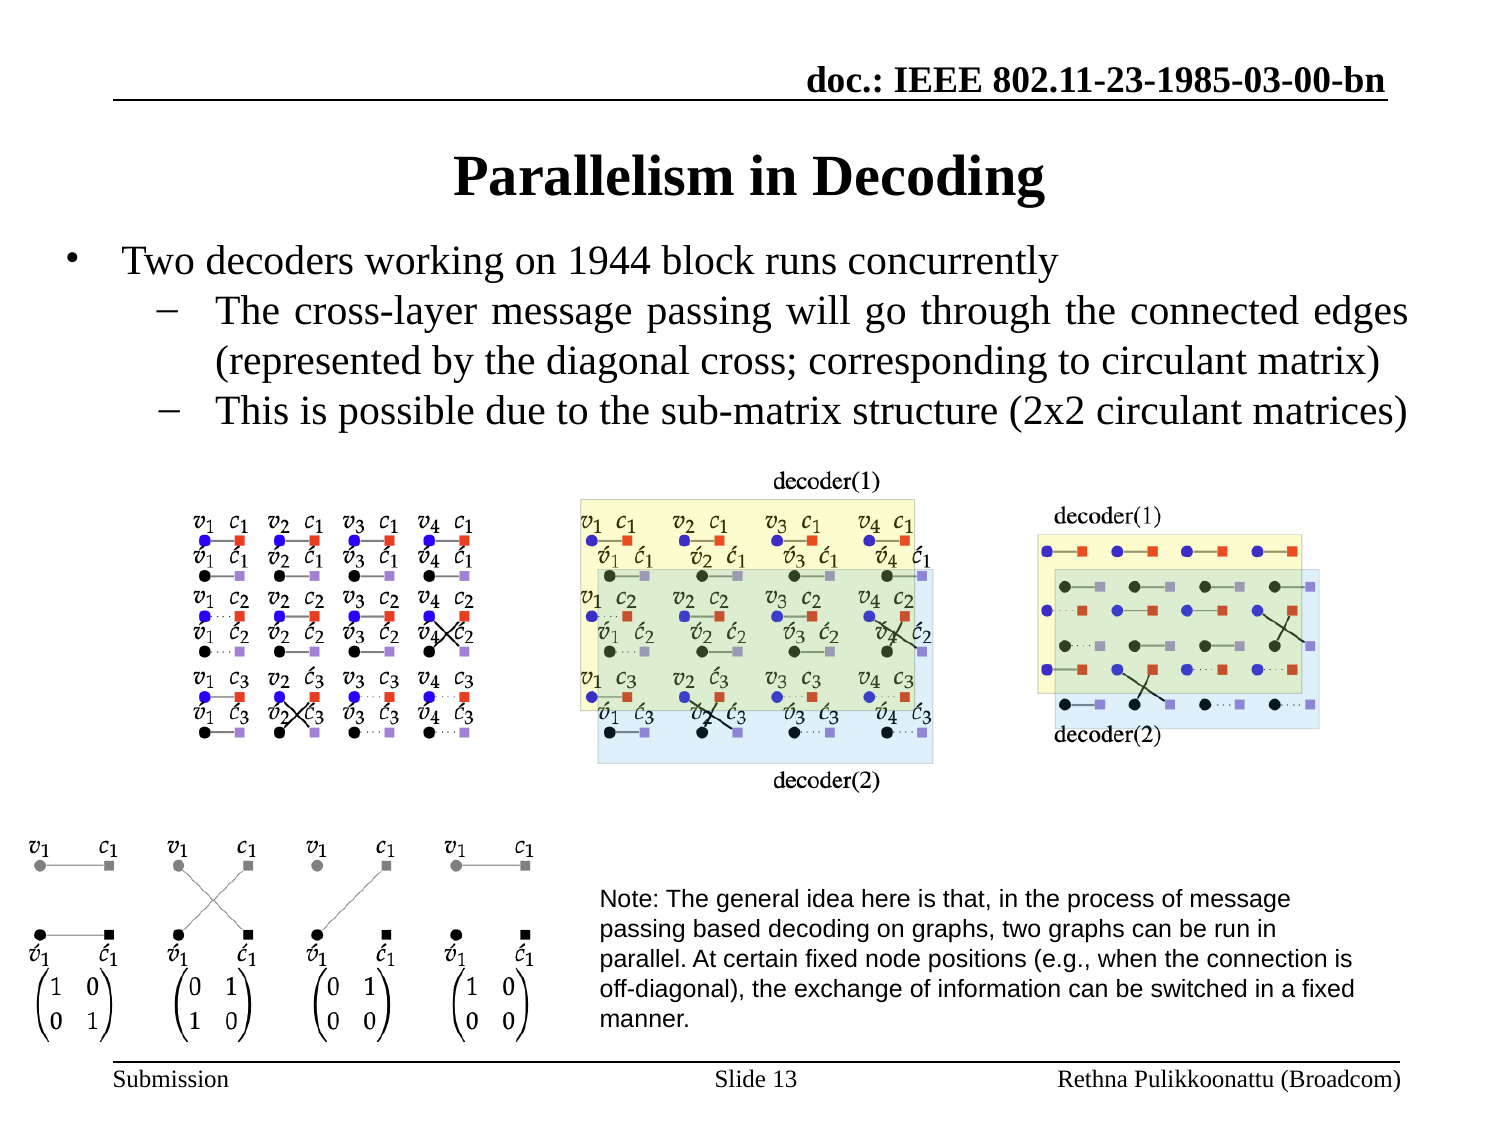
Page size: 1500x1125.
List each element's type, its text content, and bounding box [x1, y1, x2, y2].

slide_number Slide 13 [712, 1062, 800, 1125]
list Two decoders working on 1944 block runs concurrently The cross-layer message passing will go through the connected edges (represented by the diagonal cross; corresponding to circulant matrix) This is possible due to the sub-matrix structure (2x2 circulant matrices) [50, 224, 1425, 900]
list [37, 212, 1438, 1032]
text_box Note: The general idea here is that, in the process of message passing based decoding on graphs, two graphs can be run in parallel. At certain fixed node positions (e.g., when the connection is off-diagonal), the exchange of information can be switched in a fixed manner. [584, 875, 1388, 1040]
title Parallelism in Decoding [112, 112, 1388, 212]
picture [19, 816, 554, 1053]
picture [188, 459, 1329, 795]
footer Rethna Pulikkoonattu (Broadcom) [985, 1062, 1402, 1125]
